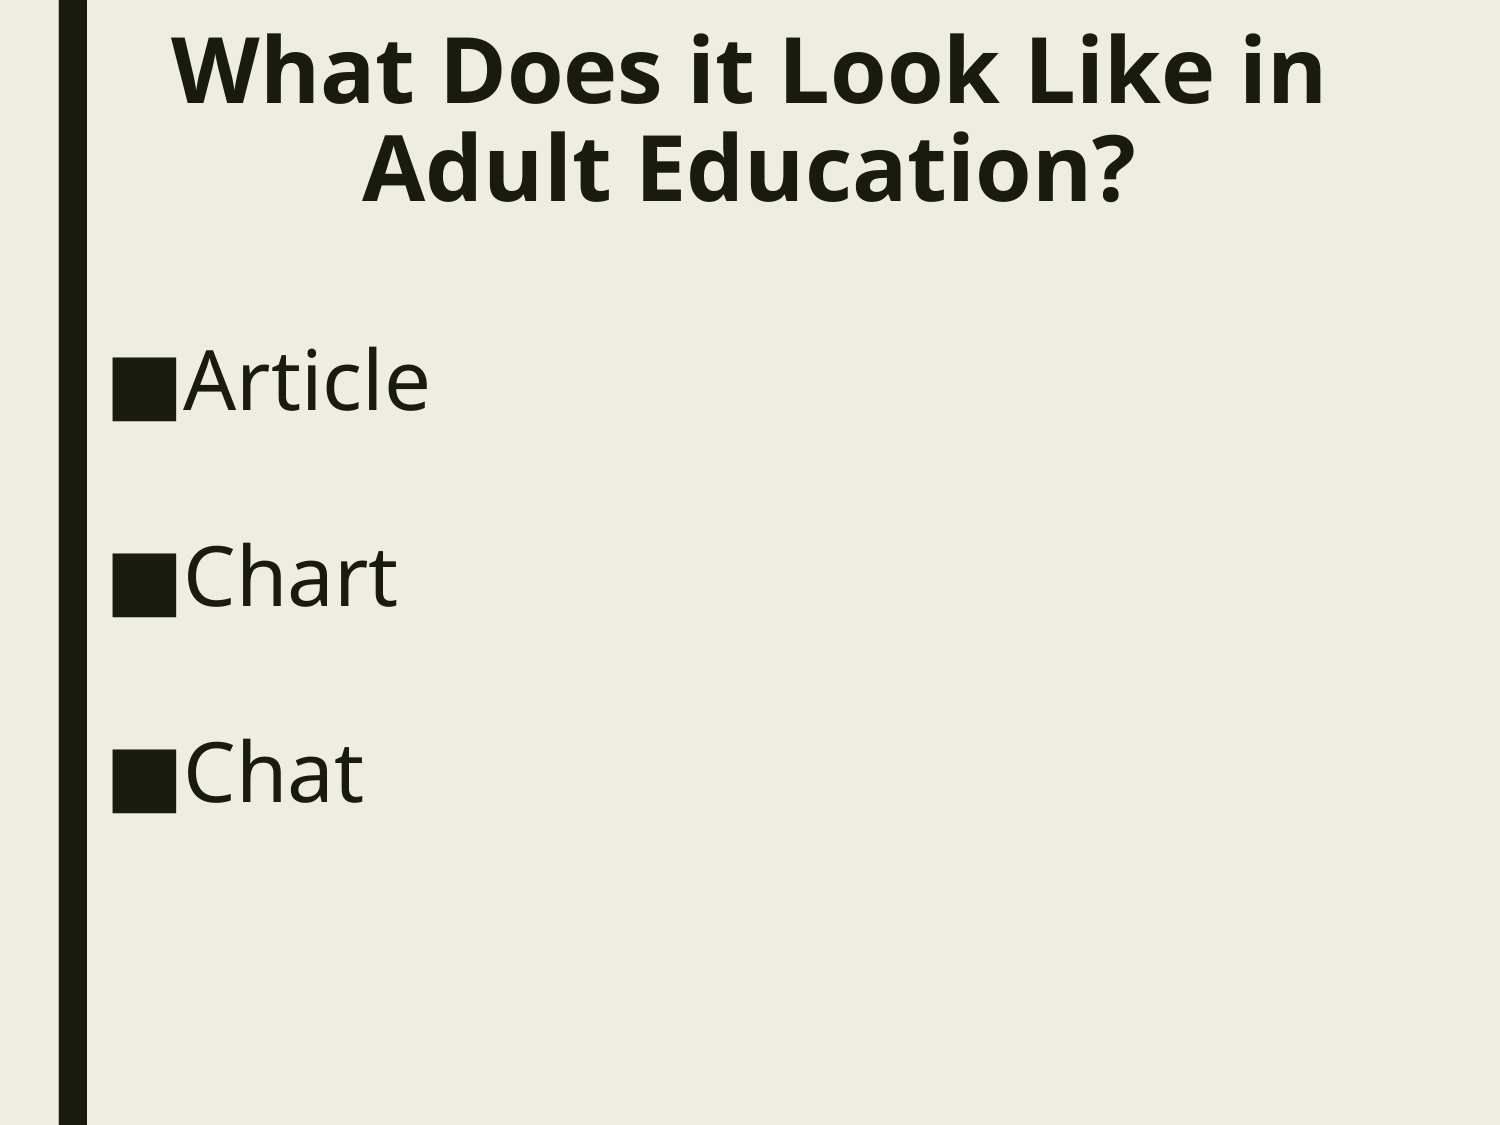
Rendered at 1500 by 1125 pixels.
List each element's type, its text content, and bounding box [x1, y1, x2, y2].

title What Does it Look Like in Adult Education? [90, 17, 1410, 290]
list Article Chart Chat [90, 327, 1410, 975]
